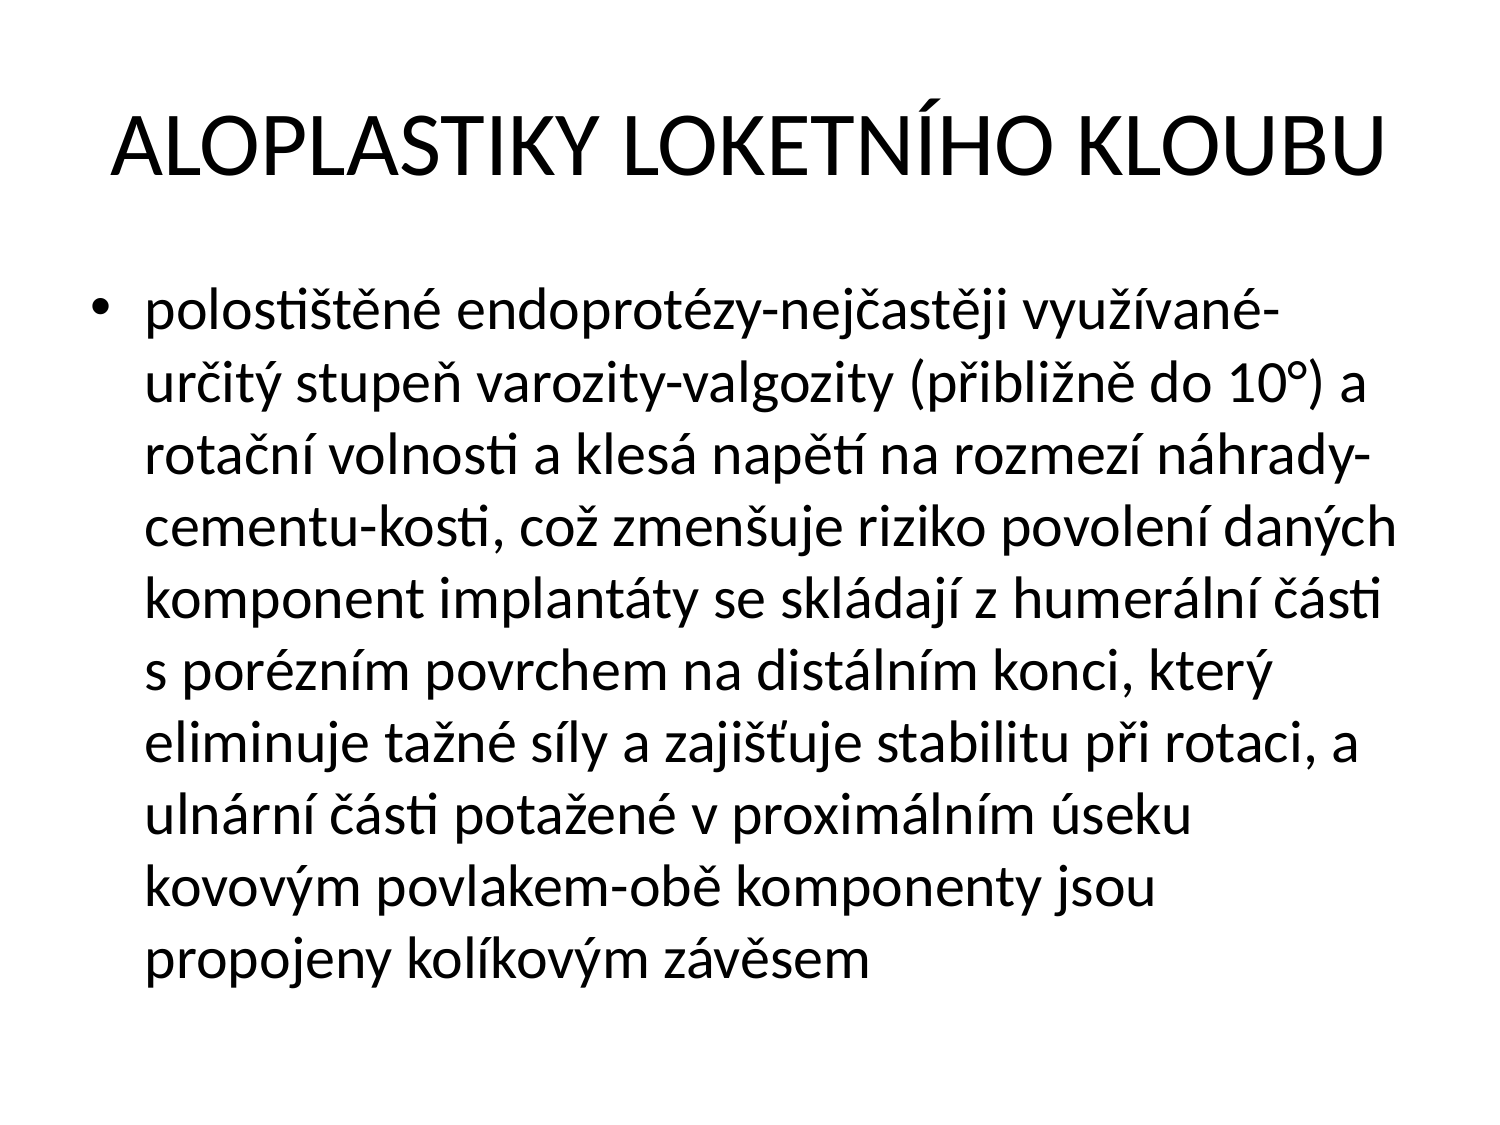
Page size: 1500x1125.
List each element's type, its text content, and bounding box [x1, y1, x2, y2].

title ALOPLASTIKY LOKETNÍHO KLOUBU [75, 45, 1425, 233]
list polostištěné endoprotézy-nejčastěji využívané-určitý stupeň varozity-valgozity (přibližně do 10°) a rotační volnosti a klesá napětí na rozmezí náhrady-cementu-kosti, což zmenšuje riziko povolení daných komponent implantáty se skládají z humerální části s porézním povrchem na distálním konci, který eliminuje tažné síly a zajišťuje stabilitu při rotaci, a ulnární části potažené v proximálním úseku kovovým povlakem-obě komponenty jsou propojeny kolíkovým závěsem [75, 262, 1425, 1005]
